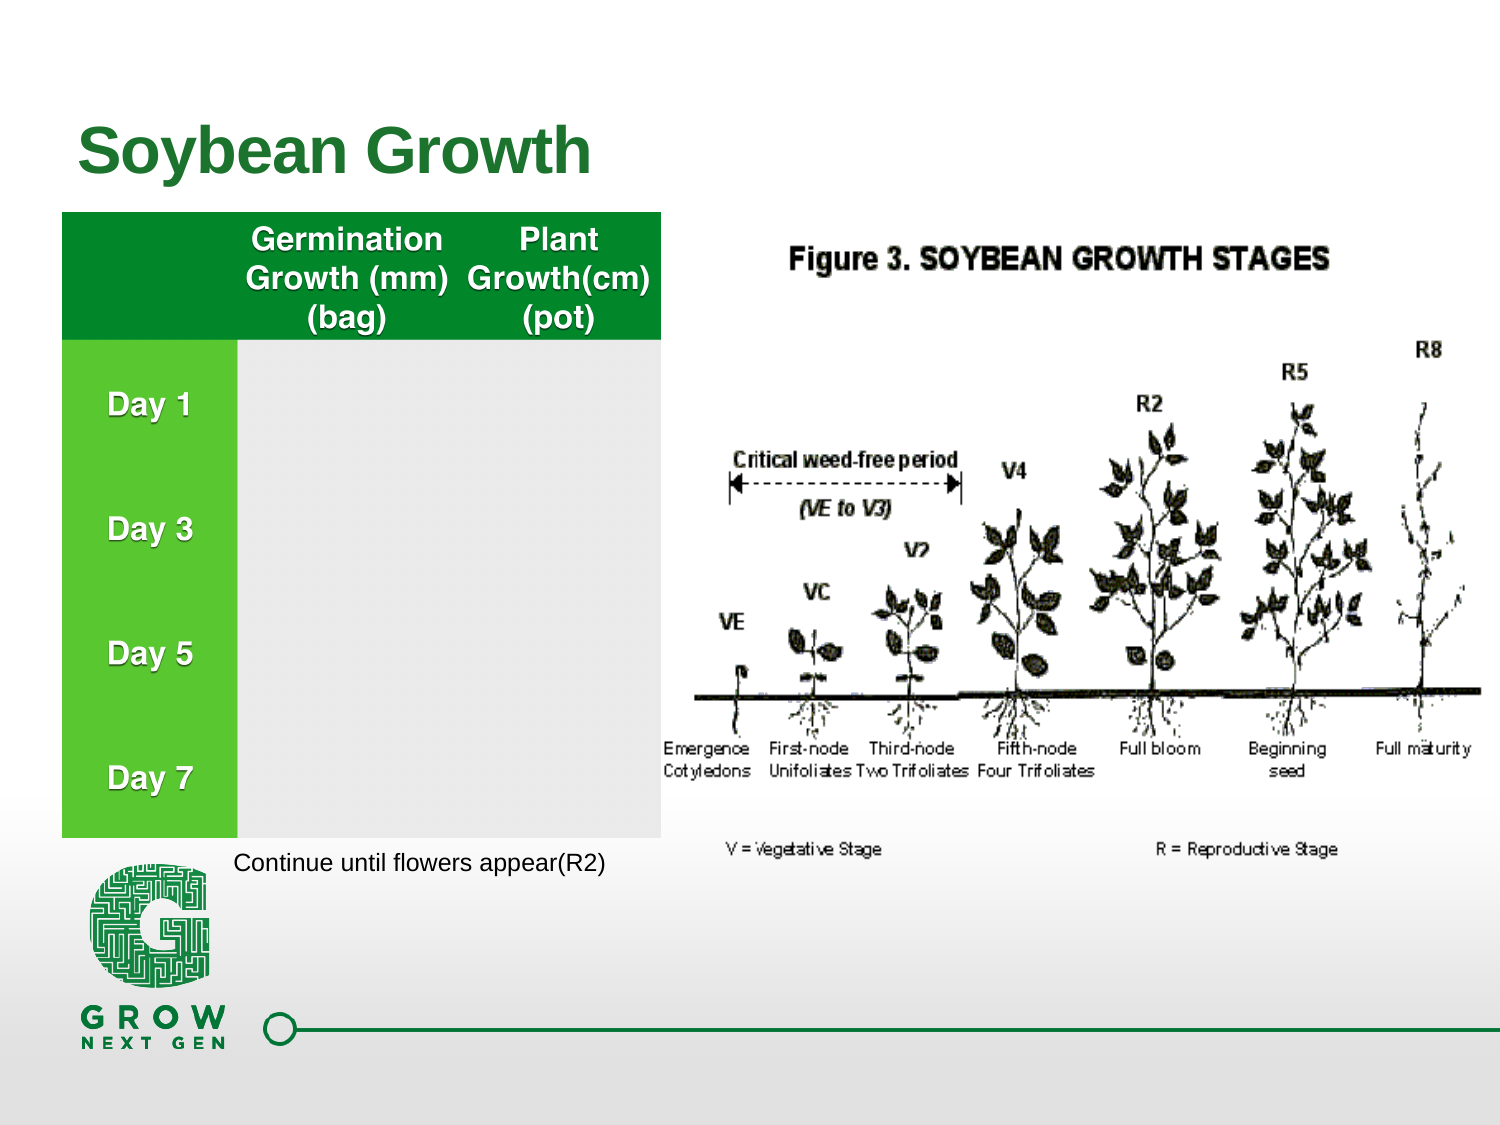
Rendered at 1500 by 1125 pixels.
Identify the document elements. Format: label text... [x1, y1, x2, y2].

picture [0, 0, 1500, 1125]
text_box Continue until flowers appear(R2) [225, 849, 725, 885]
title Soybean Growth [62, 75, 825, 222]
